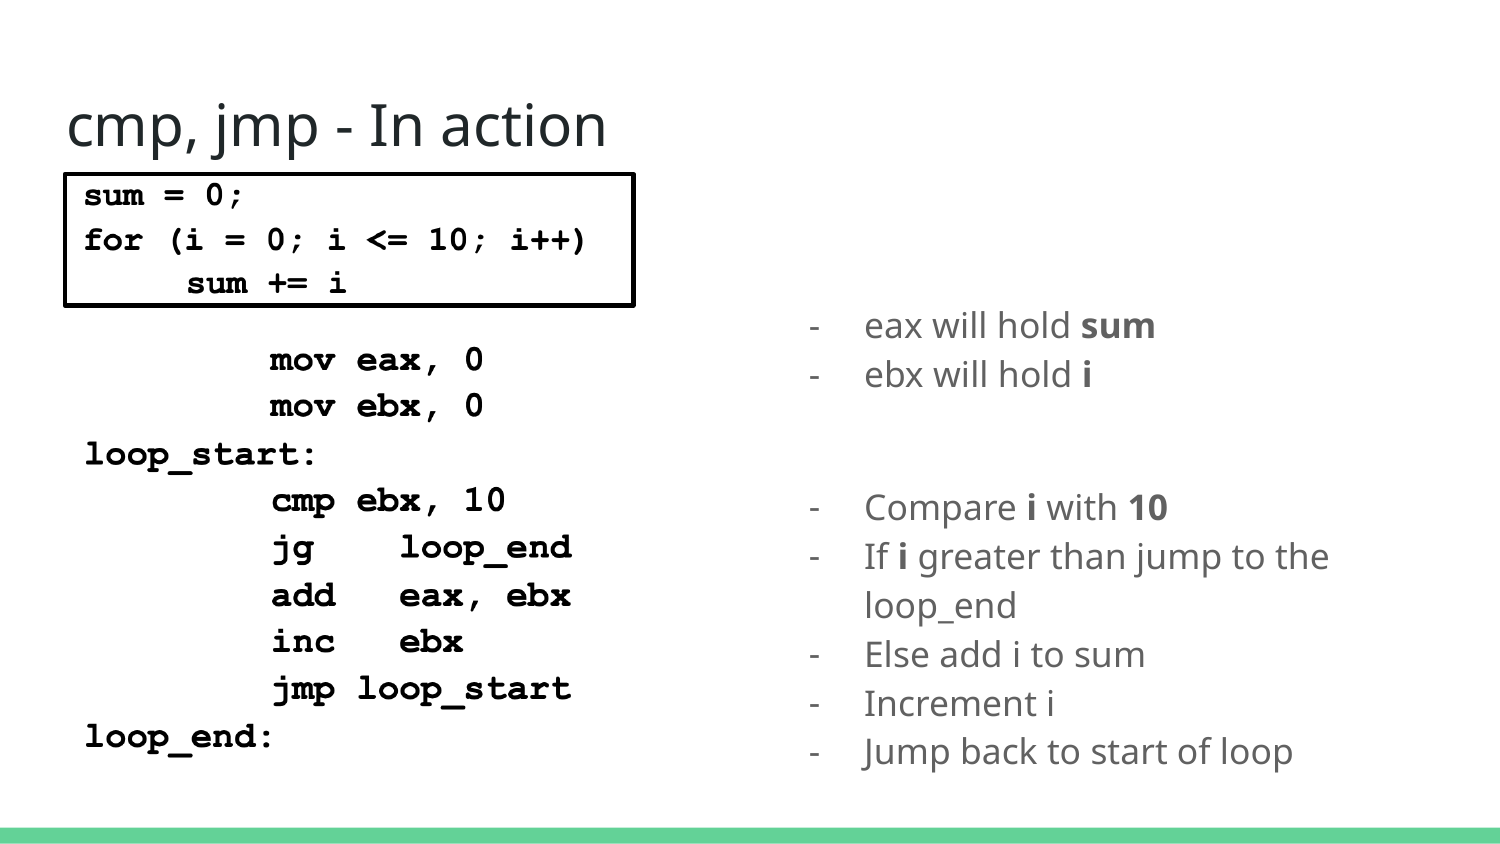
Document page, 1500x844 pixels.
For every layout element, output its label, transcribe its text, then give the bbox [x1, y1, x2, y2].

list eax will hold sum ebx will hold i Compare i with 10 If i greater than jump to the loop_end Else add i to sum Increment i Jump back to start of loop [774, 208, 1449, 770]
picture [66, 176, 632, 304]
title cmp, jmp - In action [51, 72, 1449, 167]
picture [67, 330, 631, 770]
